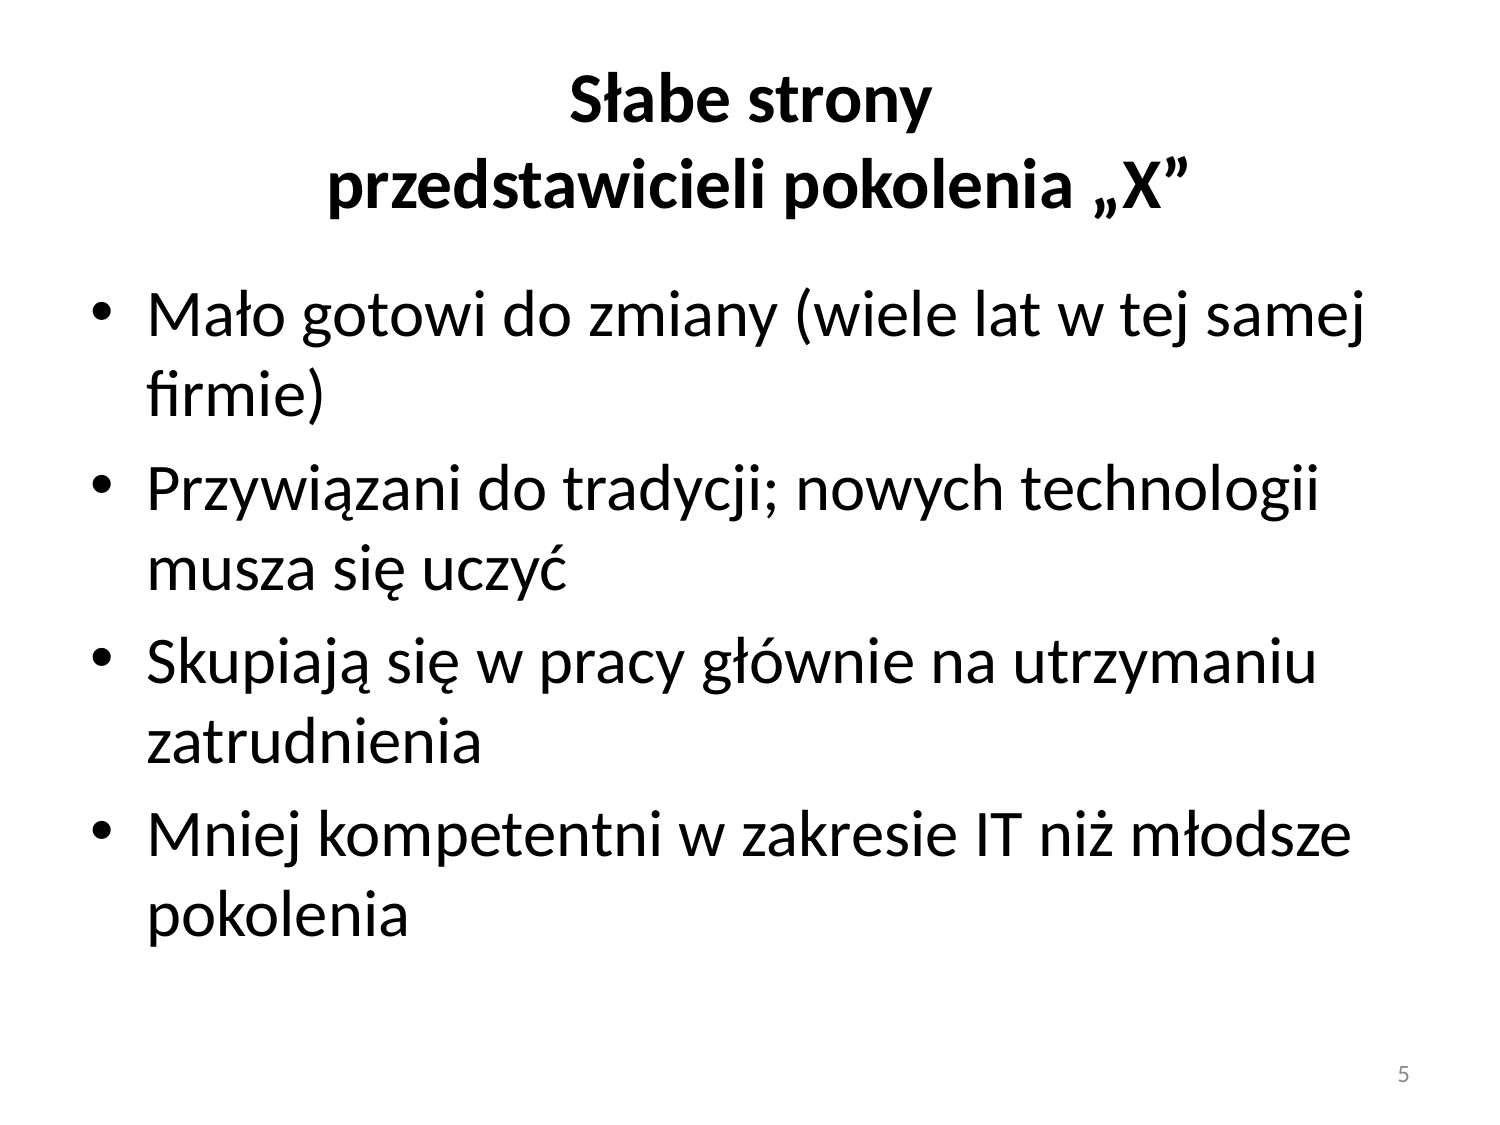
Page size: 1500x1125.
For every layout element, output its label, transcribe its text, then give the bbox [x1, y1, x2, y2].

slide_number 5 [1074, 1042, 1425, 1103]
title Słabe strony przedstawicieli pokolenia „X” [76, 42, 1427, 231]
list Mało gotowi do zmiany (wiele lat w tej samej firmie) Przywiązani do tradycji; nowych technologii musza się uczyć Skupiają się w pracy głównie na utrzymaniu zatrudnienia Mniej kompetentni w zakresie IT niż młodsze pokolenia [75, 262, 1425, 1005]
